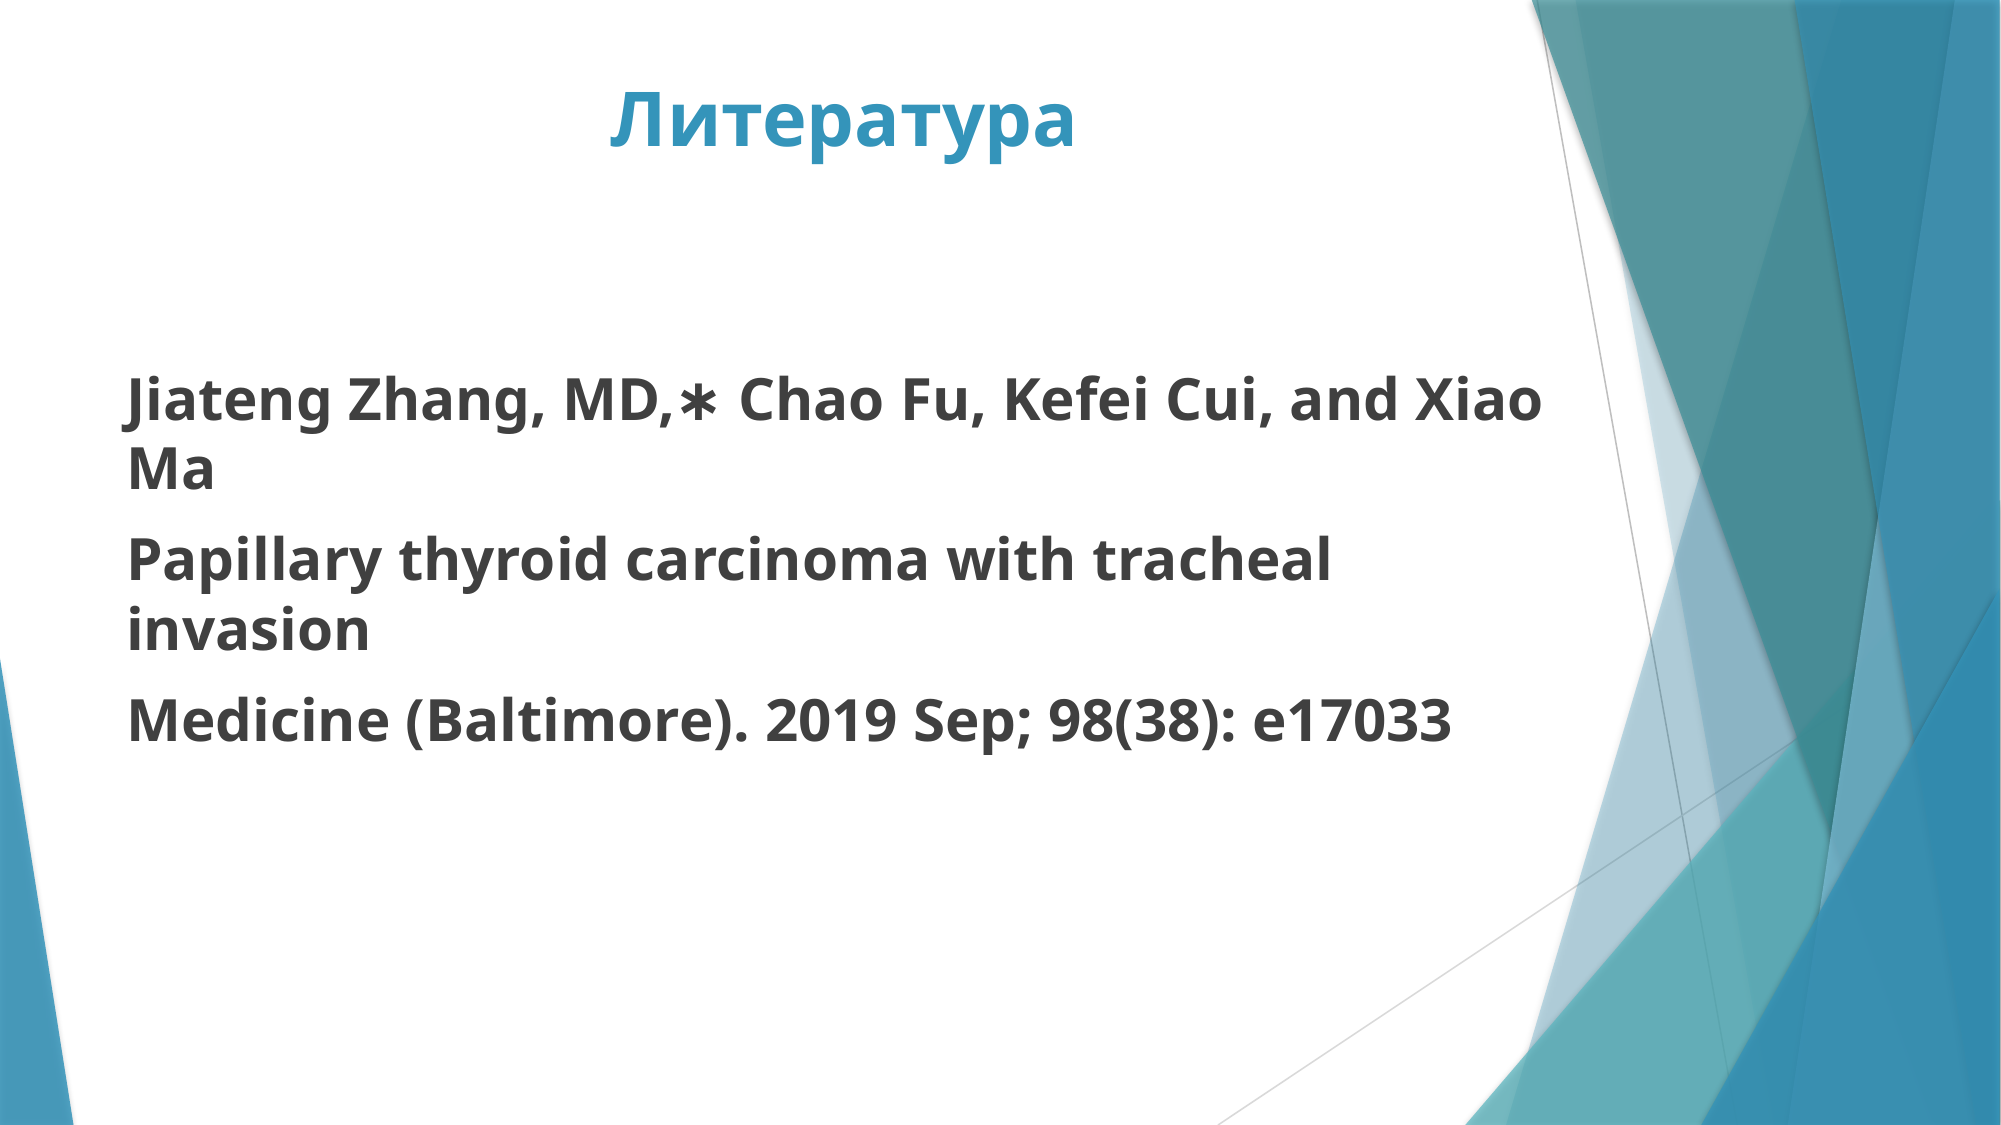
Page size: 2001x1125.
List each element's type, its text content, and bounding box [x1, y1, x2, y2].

list Jiateng Zhang, MD,∗ Chao Fu, Kefei Cui, and Xiao Ma Papillary thyroid carcinoma with tracheal invasion Medicine (Baltimore). 2019 Sep; 98(38): e17033 [111, 354, 1606, 992]
text_box Литература [83, 63, 1606, 254]
